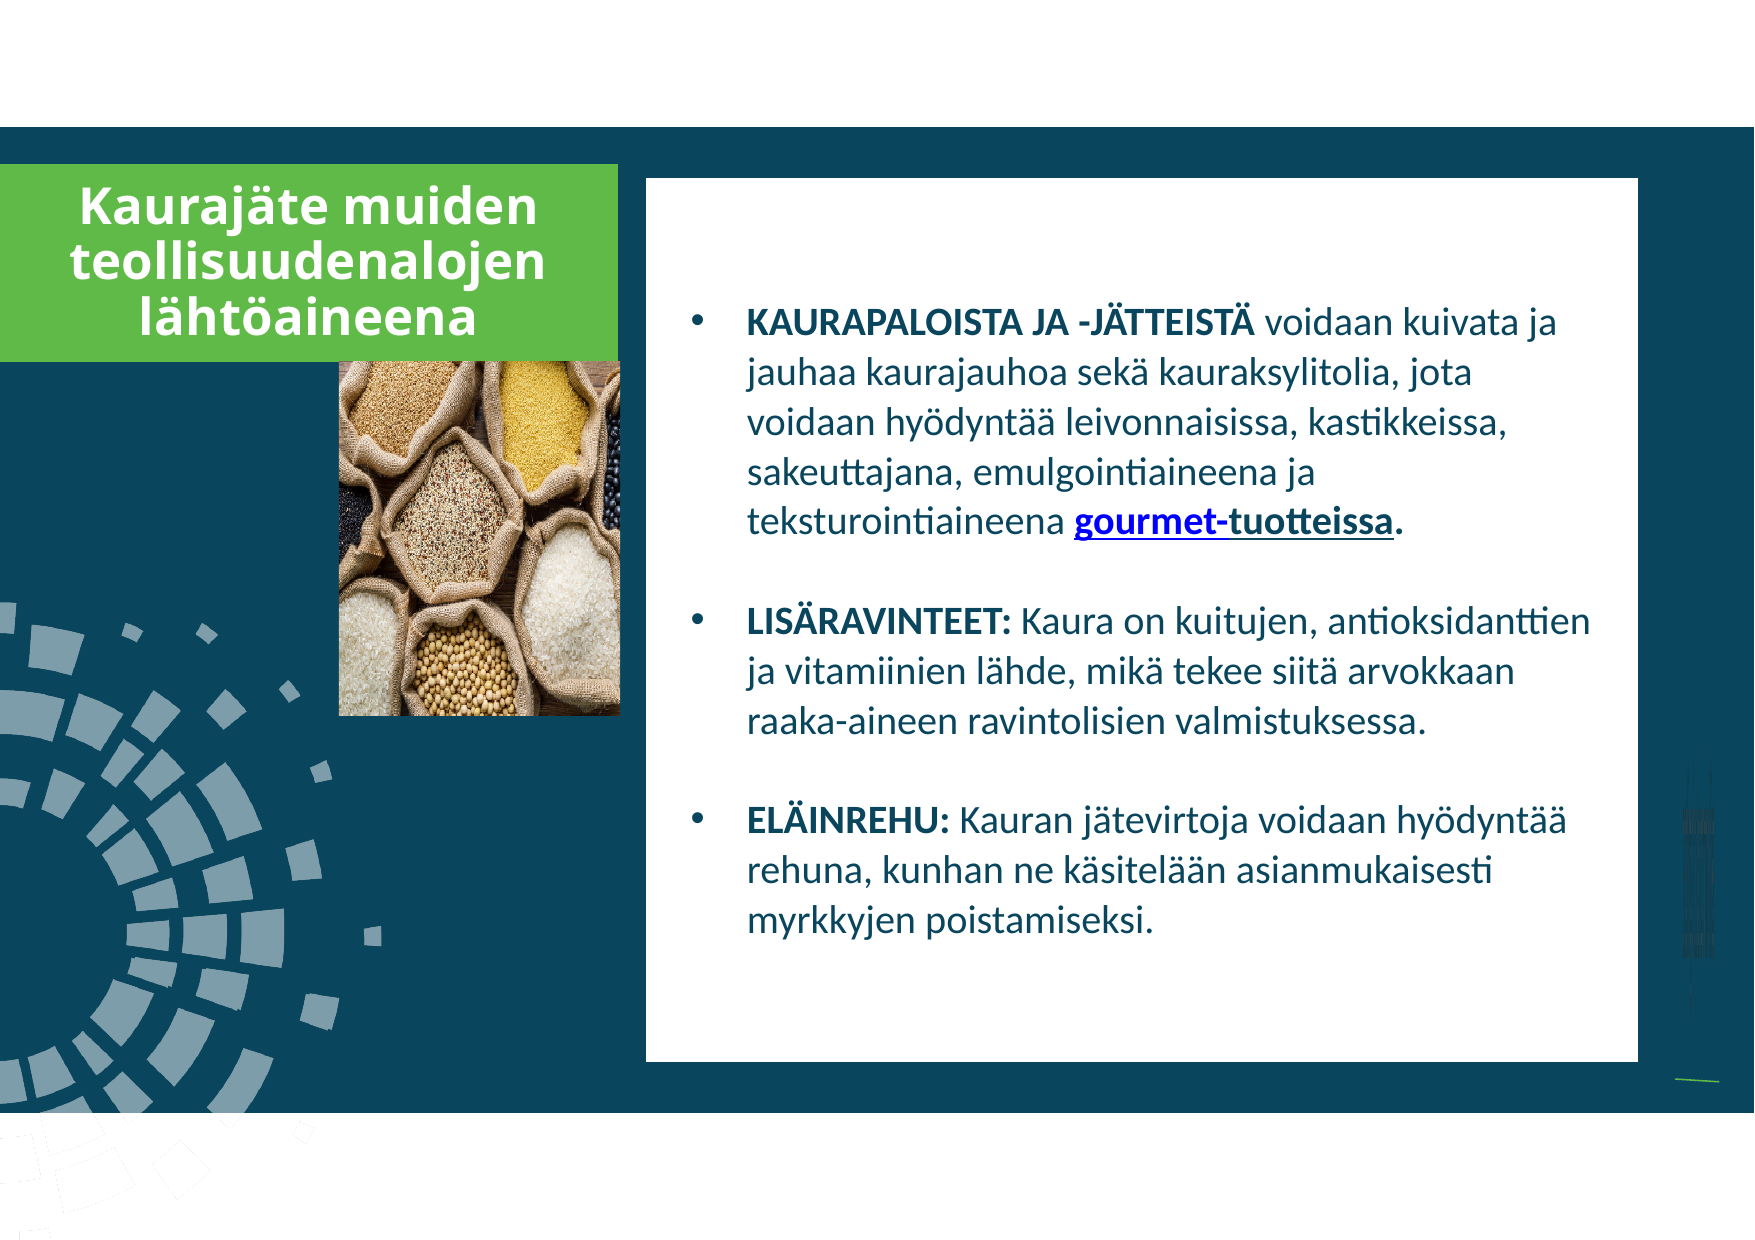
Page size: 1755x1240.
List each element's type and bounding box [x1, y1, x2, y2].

text_box [383, 0, 1371, 1240]
text_box [699, 123, 1584, 242]
text_box [699, 999, 1584, 1117]
text_box [0, 567, 378, 1240]
text_box [0, 163, 619, 362]
text_box [690, 243, 1604, 991]
text_box [1682, 685, 1715, 1070]
text_box [338, 371, 378, 716]
